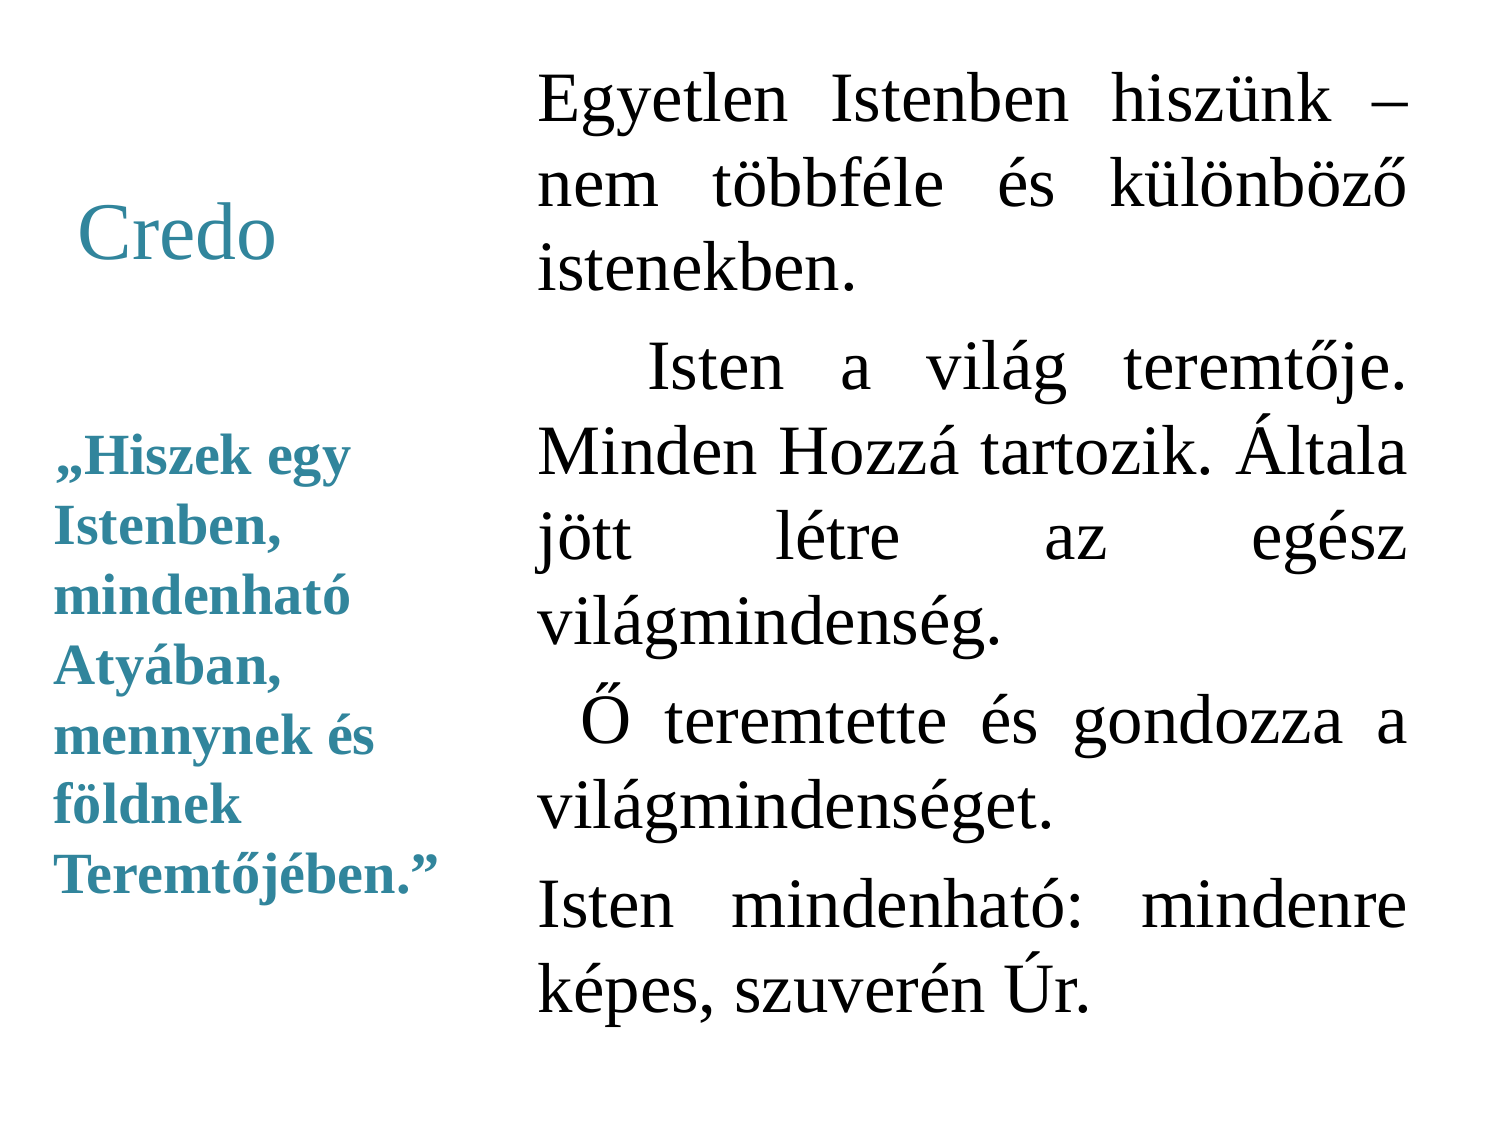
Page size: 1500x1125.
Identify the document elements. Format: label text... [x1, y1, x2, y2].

list „Hiszek egy Istenben, mindenható Atyában, mennynek és földnek Teremtőjében.” [0, 408, 502, 937]
title Credo [41, 138, 315, 316]
list Egyetlen Istenben hiszünk – nem többféle és különböző istenekben. Isten a világ teremtője. Minden Hozzá tartozik. Általa jött létre az egész világmindenség. Ő teremtette és gondozza a világmindenséget. Isten mindenható: mindenre képes, szuverén Úr. [466, 42, 1425, 902]
